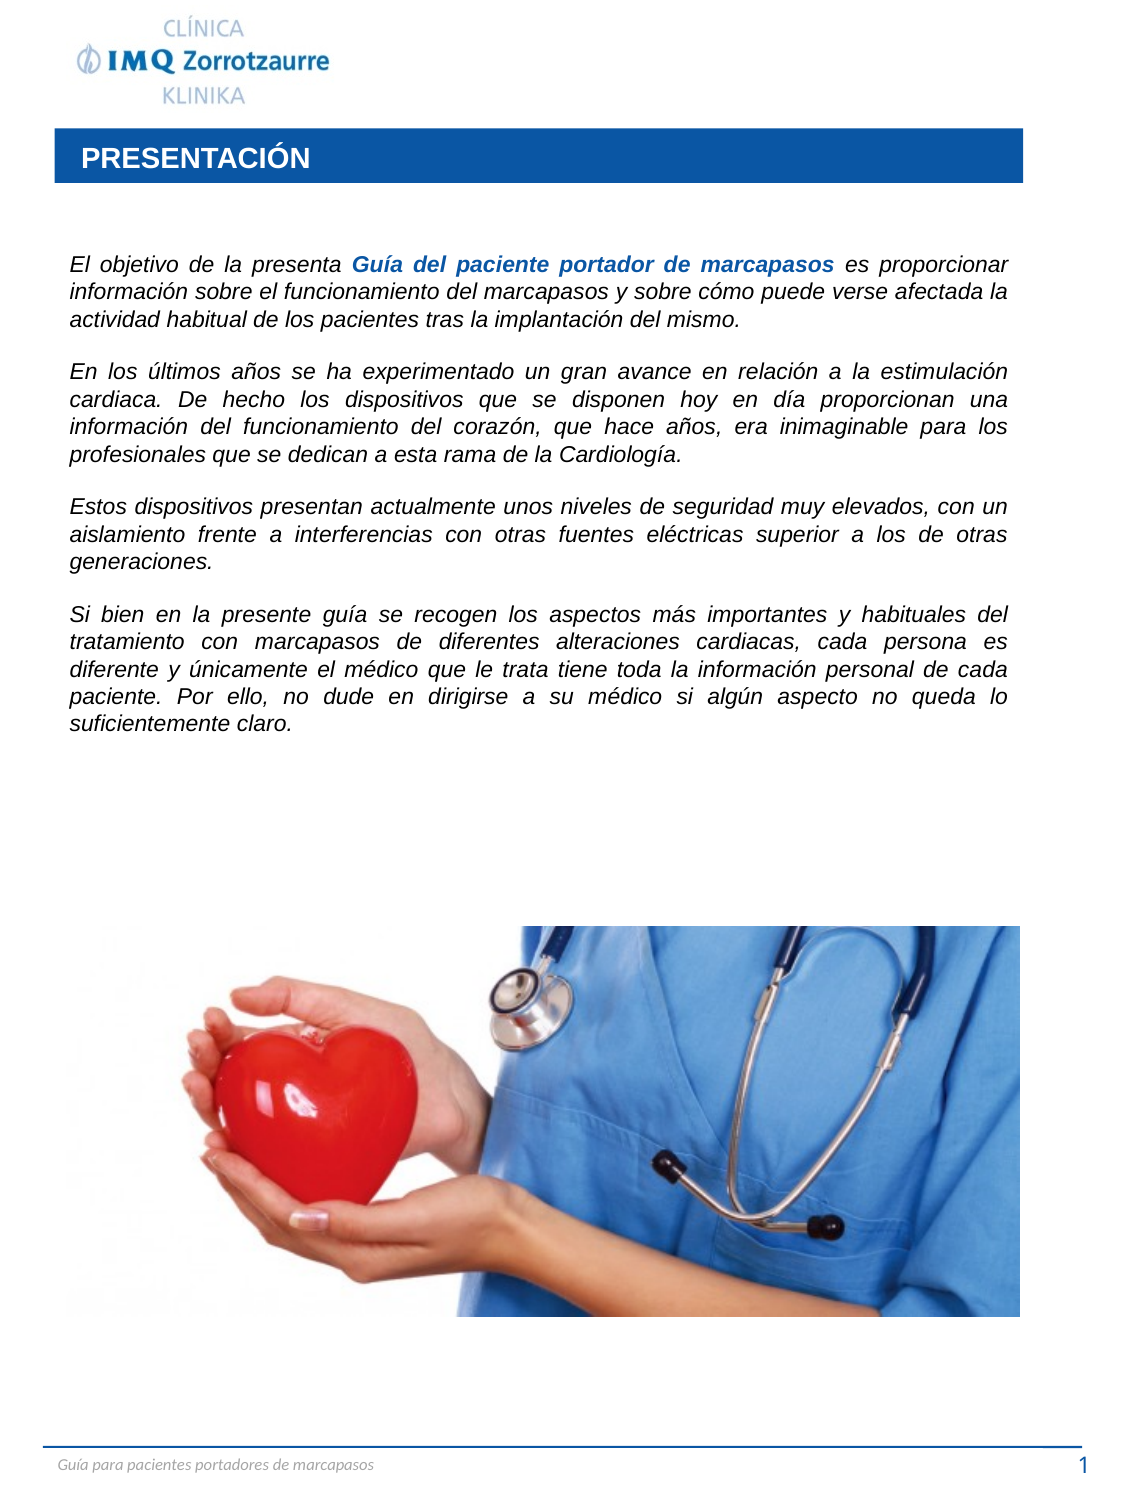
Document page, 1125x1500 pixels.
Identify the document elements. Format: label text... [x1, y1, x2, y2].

picture [66, 926, 1020, 1318]
text_box [54, 128, 1024, 183]
text_box Guía para pacientes portadores de marcapasos [42, 1447, 976, 1482]
picture [66, 5, 338, 113]
text_box El objetivo de la presenta Guía del paciente portador de marcapasos es proporcionar información sobre el funcionamiento del marcapasos y sobre cómo puede verse afectada la actividad habitual de los pacientes tras la implantación del mismo. En los últimos años se ha experimentado un gran avance en relación a la estimulación cardiaca. De hecho los dispositivos que se disponen hoy en día proporcionan una información del funcionamiento del corazón, que hace años, era inimaginable para los profesionales que se dedican a esta rama de la Cardiología. Estos dispositivos presentan actualmente unos niveles de seguridad muy elevados, con un aislamiento frente a interferencias con otras fuentes eléctricas superior a los de otras generaciones. Si bien en la presente guía se recogen los aspectos más importantes y habituales del tratamiento con marcapasos de diferentes alteraciones cardiacas, cada persona es diferente y únicamente el médico que le trata tiene toda la información personal de cada paciente. Por ello, no dude en dirigirse a su médico si algún aspecto no queda lo suficientemente claro. [54, 242, 1024, 744]
slide_number 1 [1054, 1435, 1106, 1495]
text_box PRESENTACIÓN [66, 132, 917, 183]
